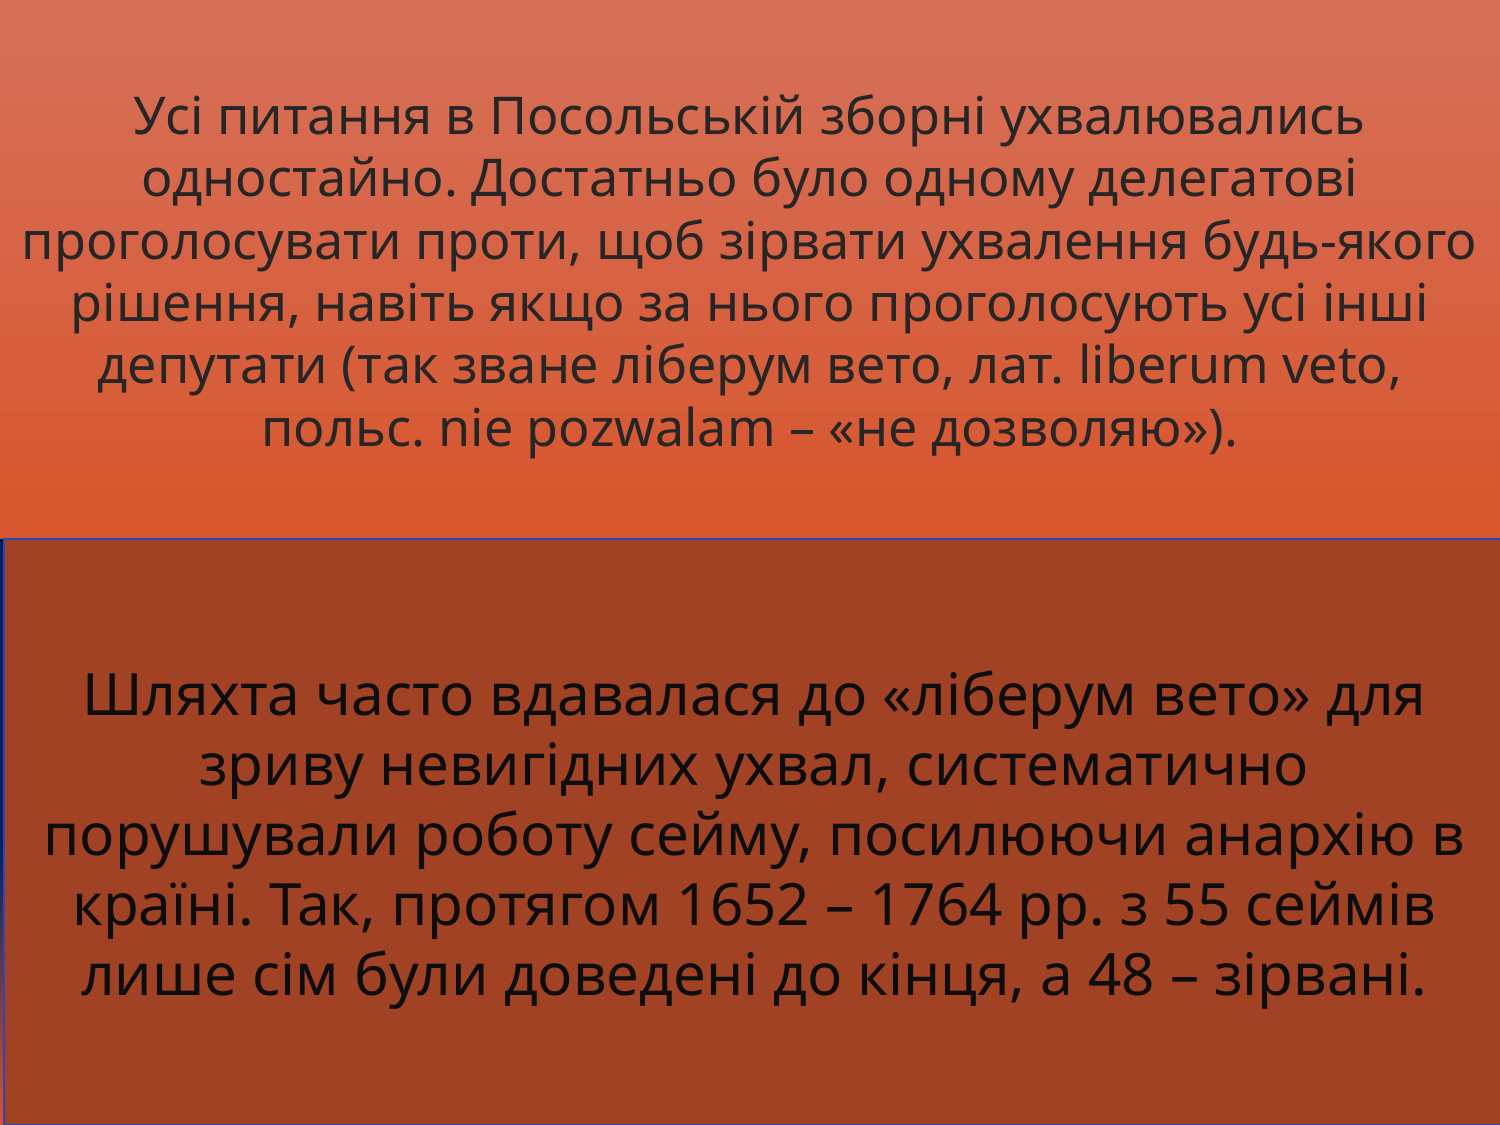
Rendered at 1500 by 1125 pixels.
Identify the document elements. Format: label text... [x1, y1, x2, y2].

text_box Усі питання в Посольській зборні ухвалювались одностайно. Достатньо було одному делегатові проголосувати проти, щоб зірвати ухвалення будь-якого рішення, навіть якщо за нього проголосують усі інші депутати (так зване ліберум вето, лат. liberum veto, польс. nie pozwalam – «не дозволяю»). [0, 0, 1500, 539]
text_box Шляхта часто вдавалася до «ліберум вето» для зриву невигідних ухвал, систематично порушували роботу сейму, посилюючи анархію в країні. Так, протягом 1652 – 1764 рр. з 55 сеймів лише сім були доведені до кінця, а 48 – зірвані. [3, 538, 1500, 1125]
